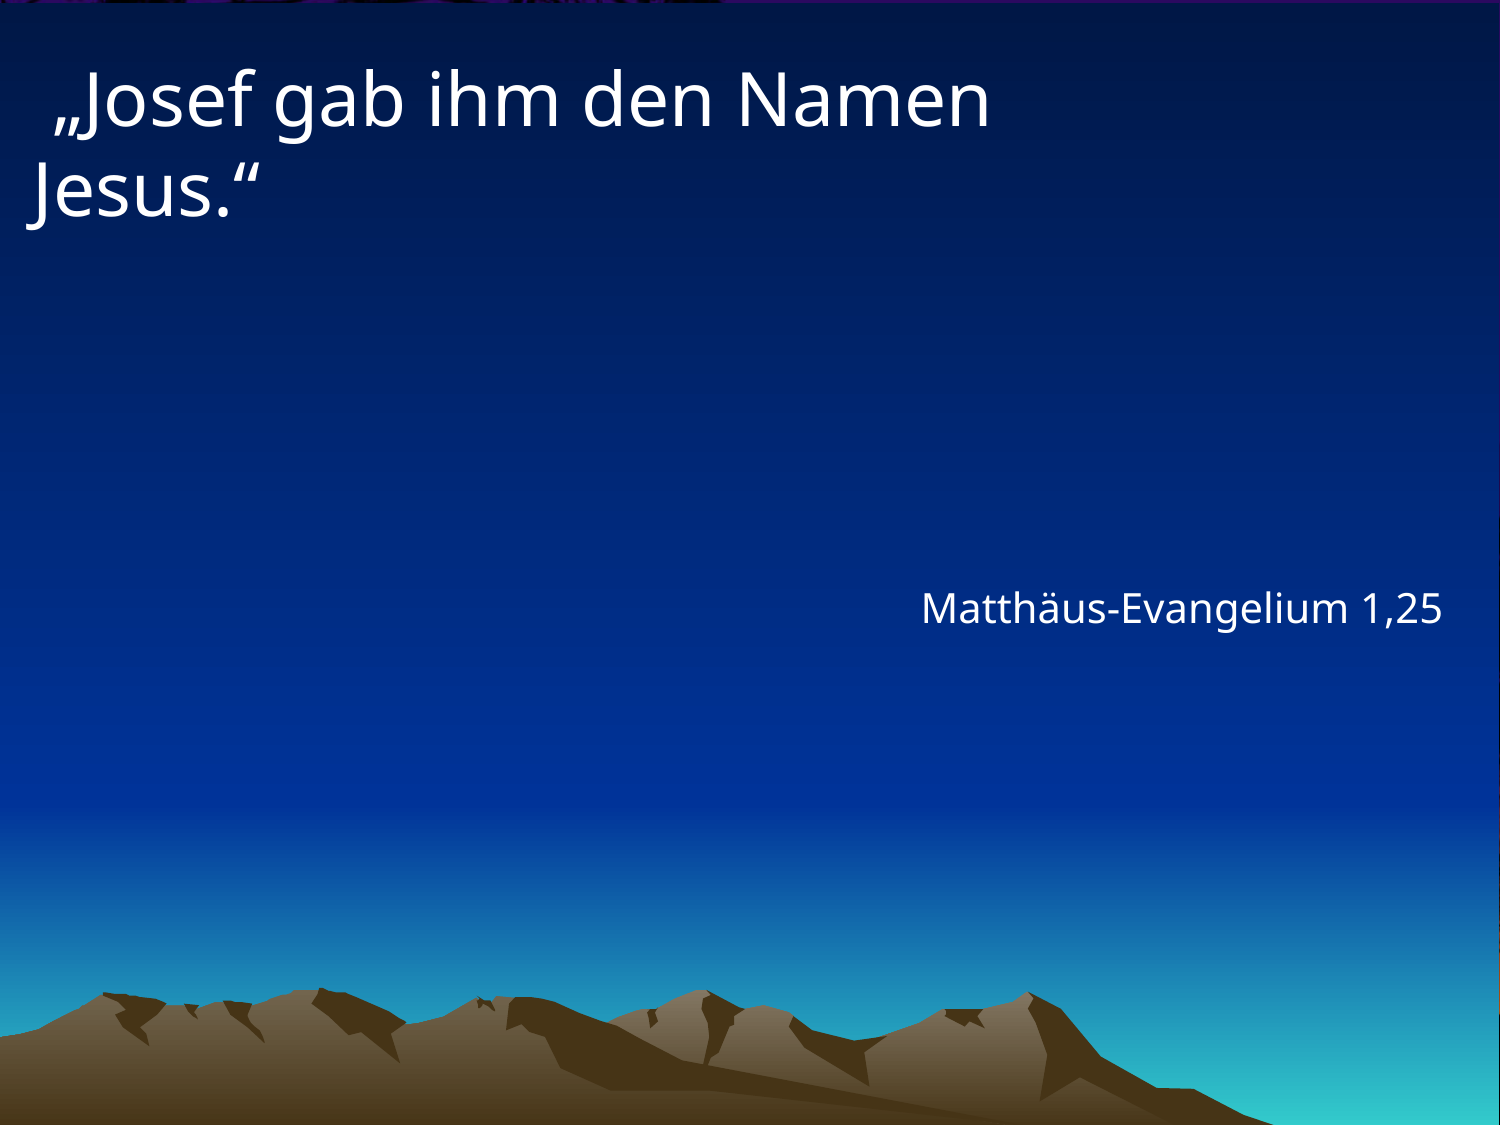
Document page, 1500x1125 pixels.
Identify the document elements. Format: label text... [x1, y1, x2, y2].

title „Josef gab ihm den Namen Jesus.“ [17, 39, 1081, 243]
picture [0, 0, 1500, 1125]
subtitle Matthäus-Evangelium 1,25 [773, 574, 1459, 1125]
